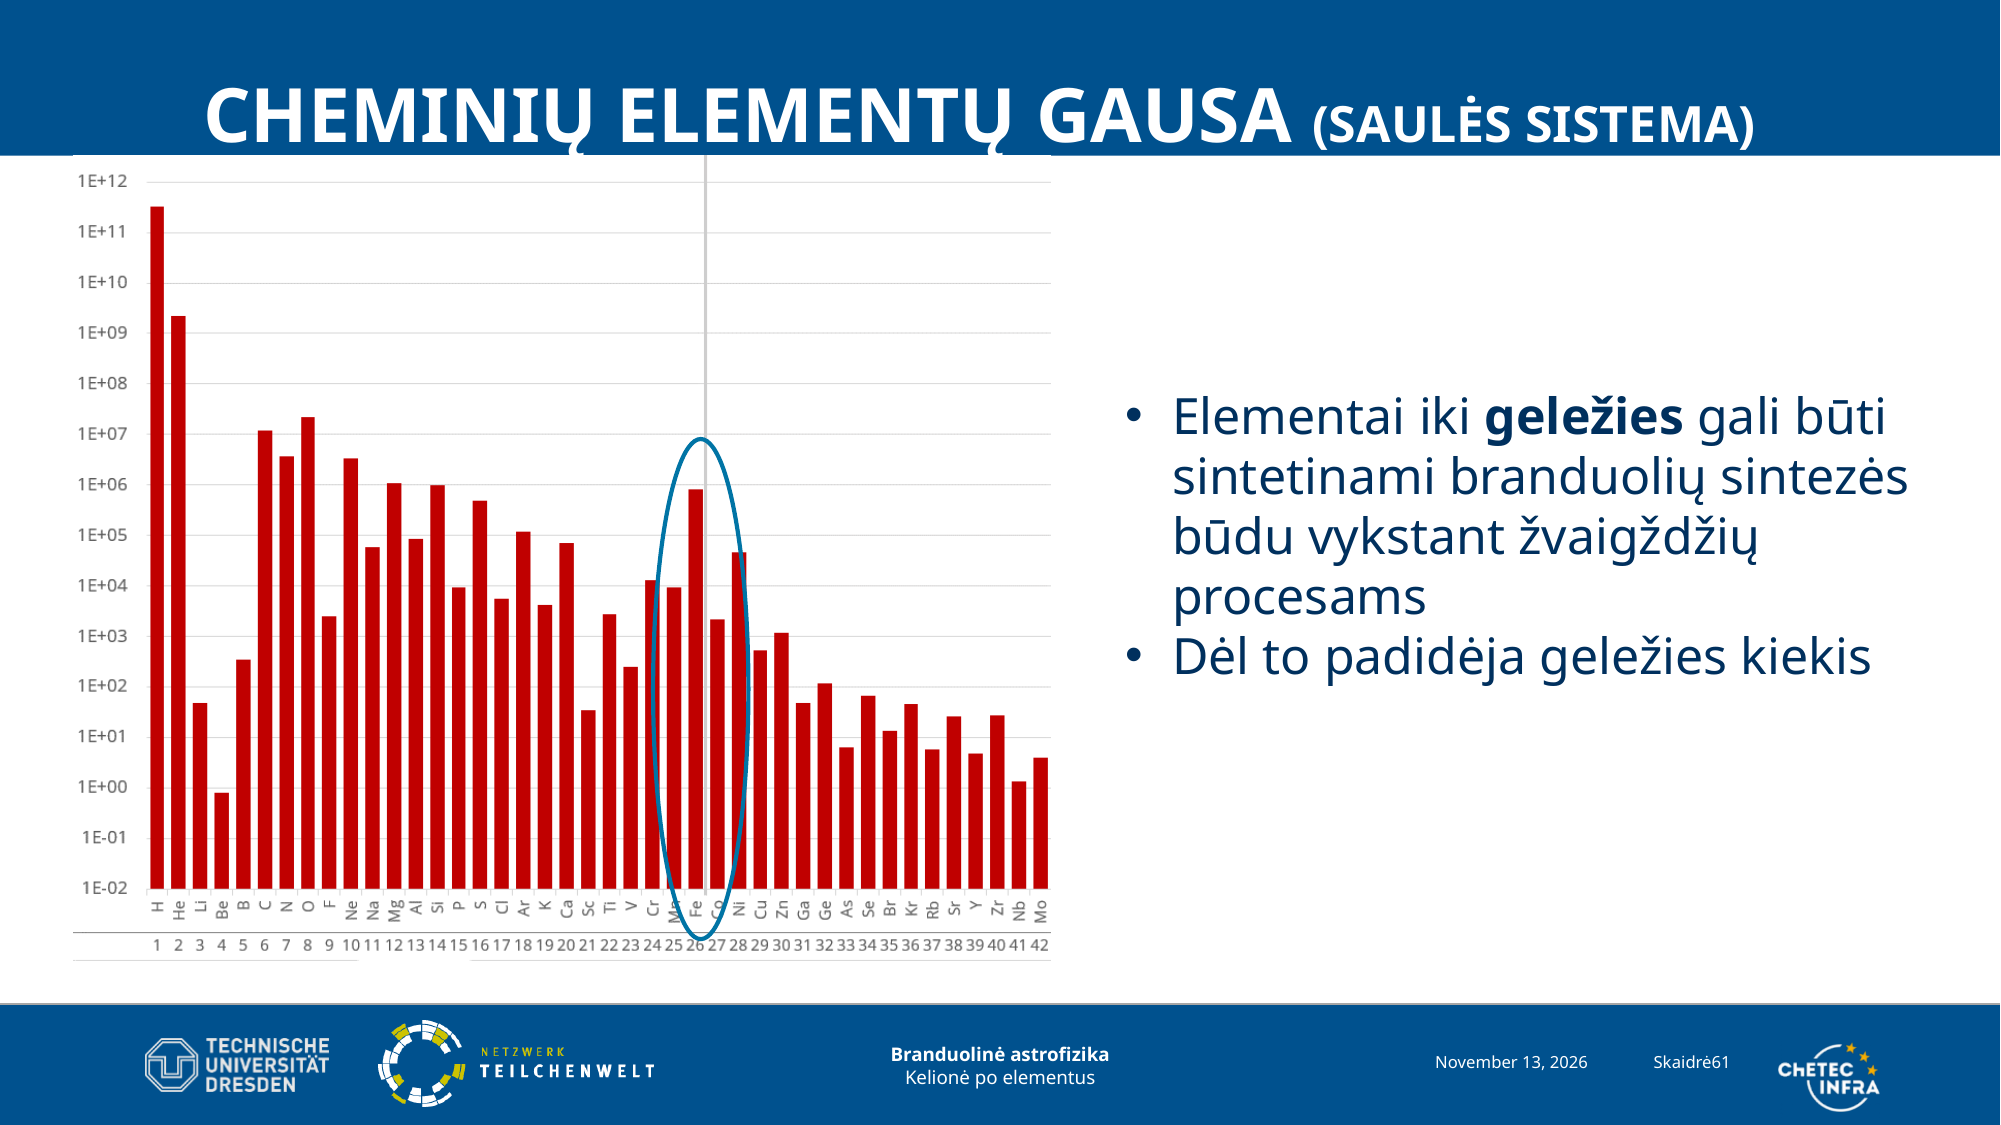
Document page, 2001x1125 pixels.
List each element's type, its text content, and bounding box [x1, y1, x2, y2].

text_box Elementai iki geležies gali būti sintetinami branduolių sintezės būdu vykstant žvaigždžių procesams Dėl to padidėja geležies kiekis [1110, 377, 2000, 692]
title Cheminių elementų gausa (Saulės sistema) [203, 56, 1880, 169]
picture [1778, 1033, 1880, 1121]
picture [73, 154, 1051, 961]
picture [378, 1020, 654, 1107]
